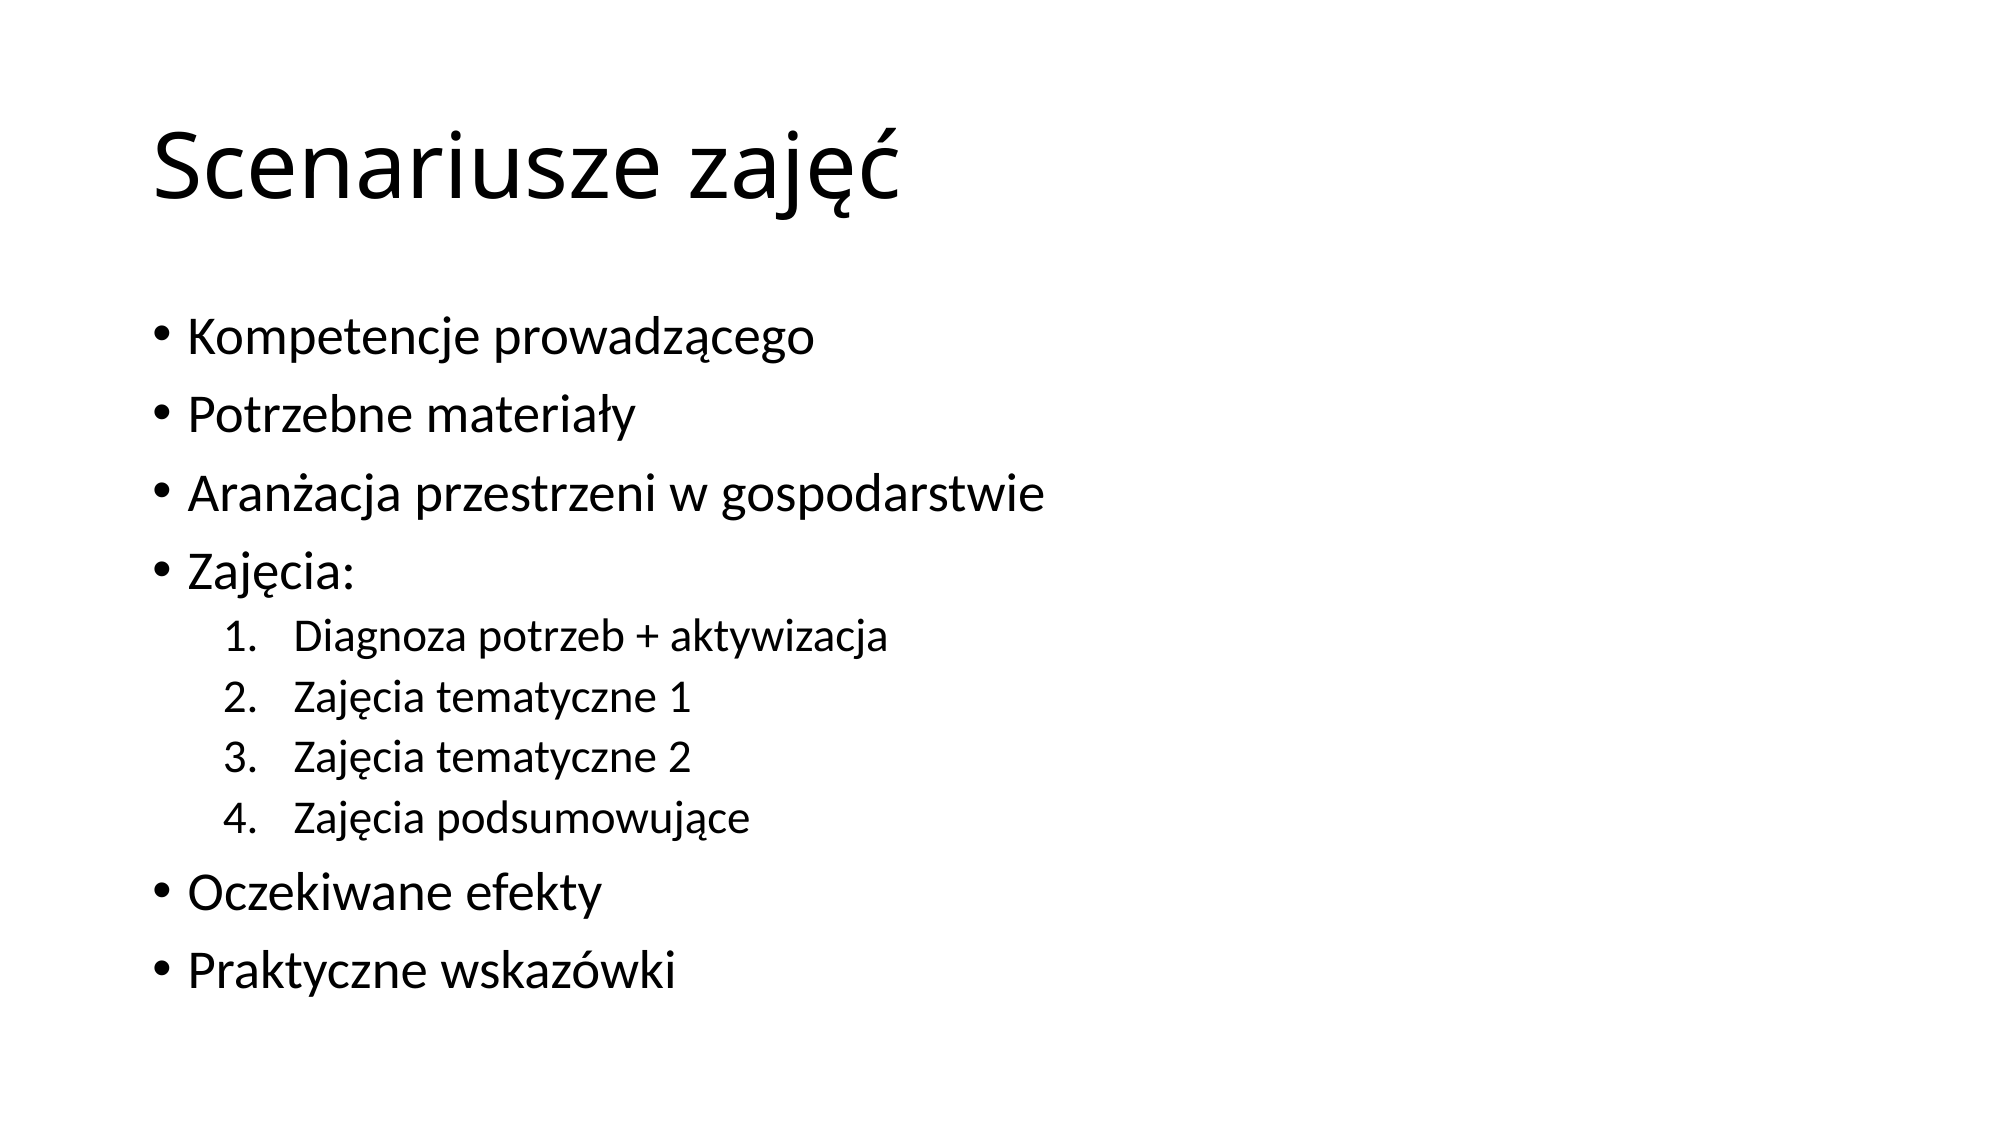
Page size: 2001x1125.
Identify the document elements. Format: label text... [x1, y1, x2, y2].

title Scenariusze zajęć [137, 59, 1863, 278]
list Kompetencje prowadzącego Potrzebne materiały Aranżacja przestrzeni w gospodarstwie Zajęcia: Diagnoza potrzeb + aktywizacja Zajęcia tematyczne 1 Zajęcia tematyczne 2 Zajęcia podsumowujące Oczekiwane efekty Praktyczne wskazówki [137, 299, 1863, 1014]
